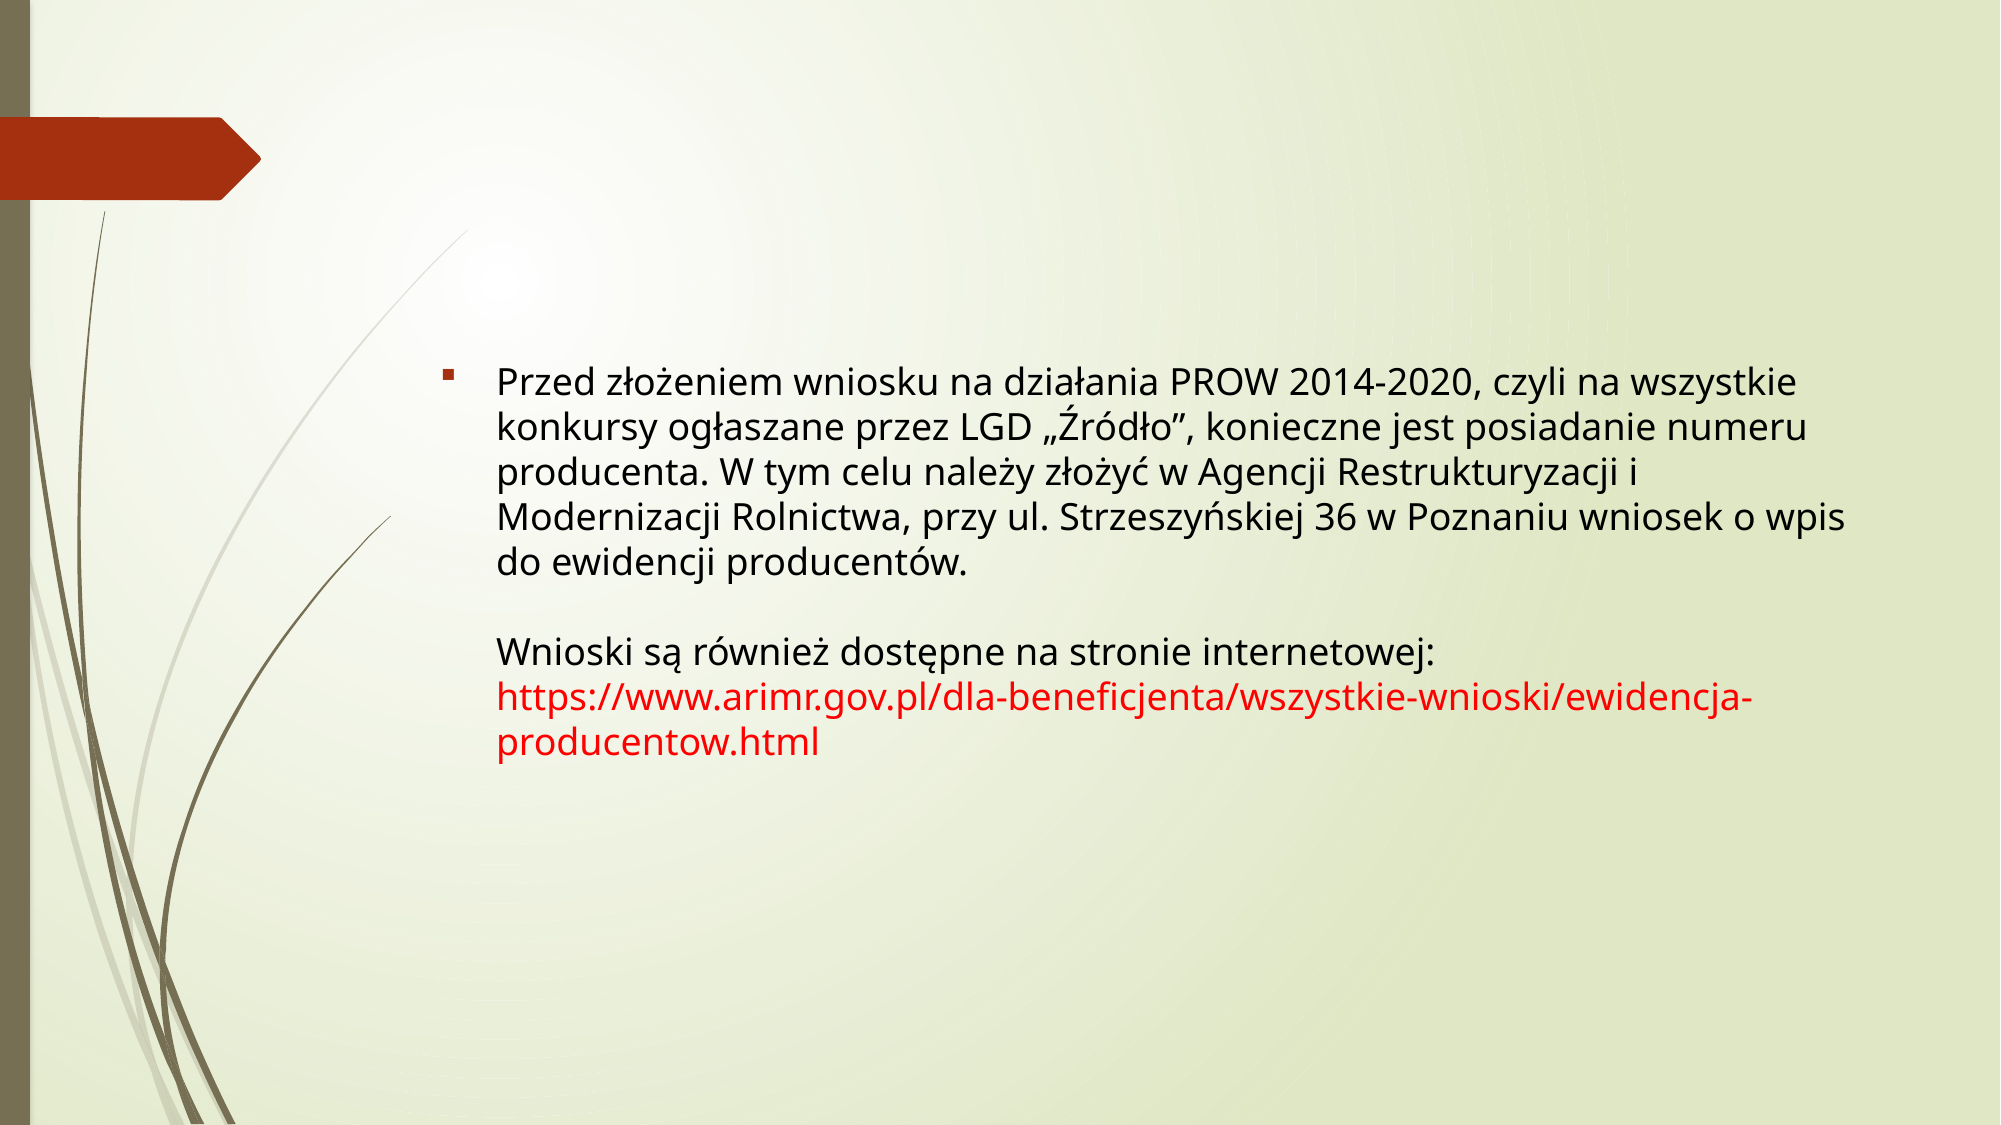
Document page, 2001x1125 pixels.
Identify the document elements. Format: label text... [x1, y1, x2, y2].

list Przed złożeniem wniosku na działania PROW 2014-2020, czyli na wszystkie konkursy ogłaszane przez LGD „Źródło”, konieczne jest posiadanie numeru producenta. W tym celu należy złożyć w Agencji Restrukturyzacji i Modernizacji Rolnictwa, przy ul. Strzeszyńskiej 36 w Poznaniu wniosek o wpis do ewidencji producentów. Wnioski są również dostępne na stronie internetowej: https://www.arimr.gov.pl/dla-beneficjenta/wszystkie-wnioski/ewidencja-producentow.html [424, 350, 1888, 970]
